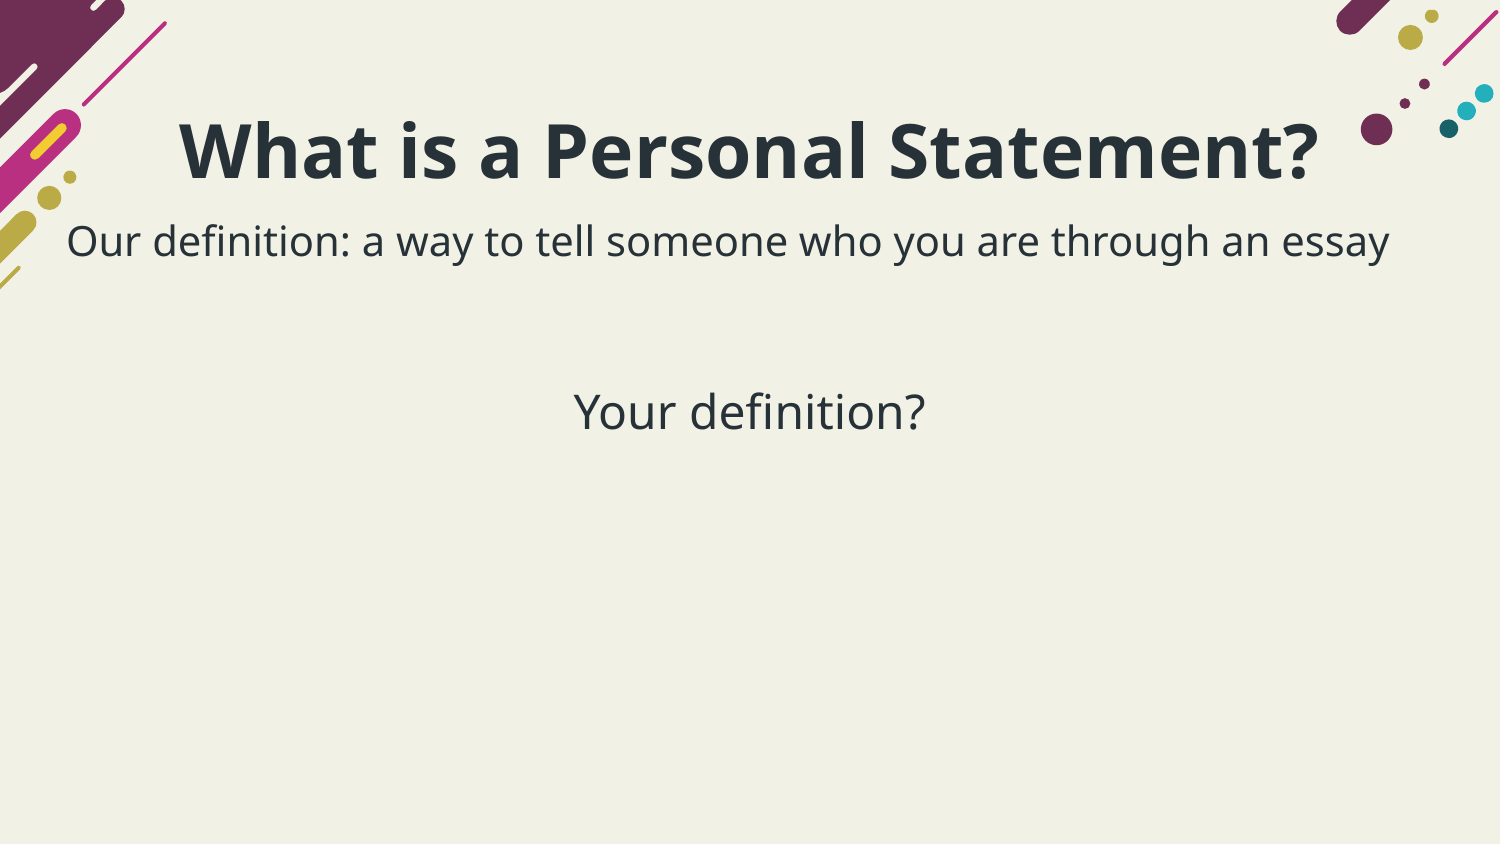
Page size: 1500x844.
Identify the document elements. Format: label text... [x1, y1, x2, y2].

list Our definition: a way to tell someone who you are through an essay Your definition? [51, 199, 1449, 761]
title What is a Personal Statement? [116, 88, 1383, 190]
